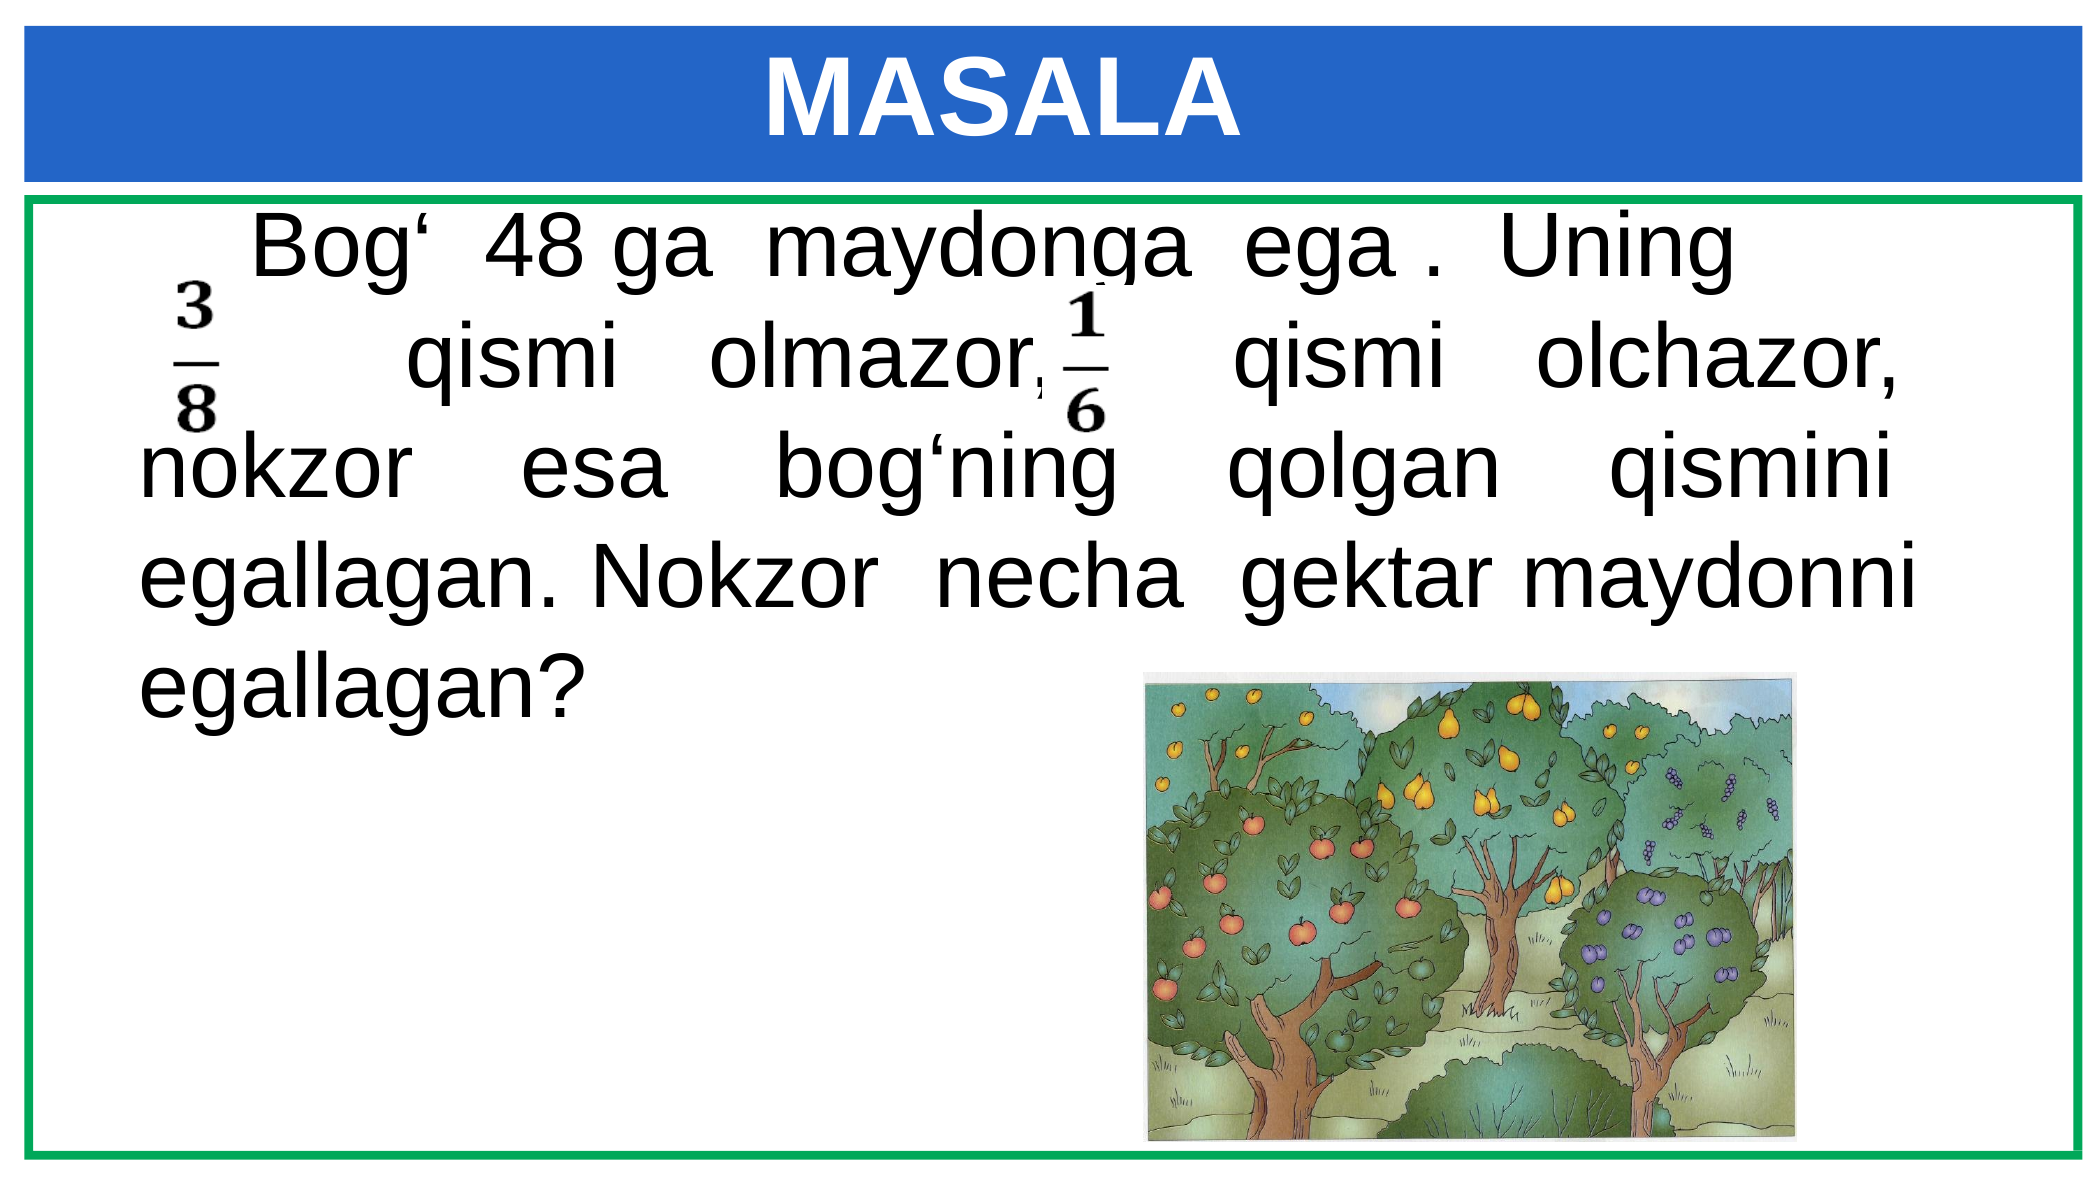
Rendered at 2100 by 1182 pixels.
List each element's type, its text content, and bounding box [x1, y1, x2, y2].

text_box MASALA [124, 14, 1882, 168]
picture [1041, 285, 1144, 439]
picture [1143, 672, 1797, 1142]
text_box Bog‘ 48 ga maydonga ega . Uning qismi olmazor, qismi olchazor, nokzor esa bog‘ning qolgan qismini egallagan. Nokzor necha gektar maydonni egallagan? [124, 168, 1964, 744]
picture [152, 273, 242, 451]
